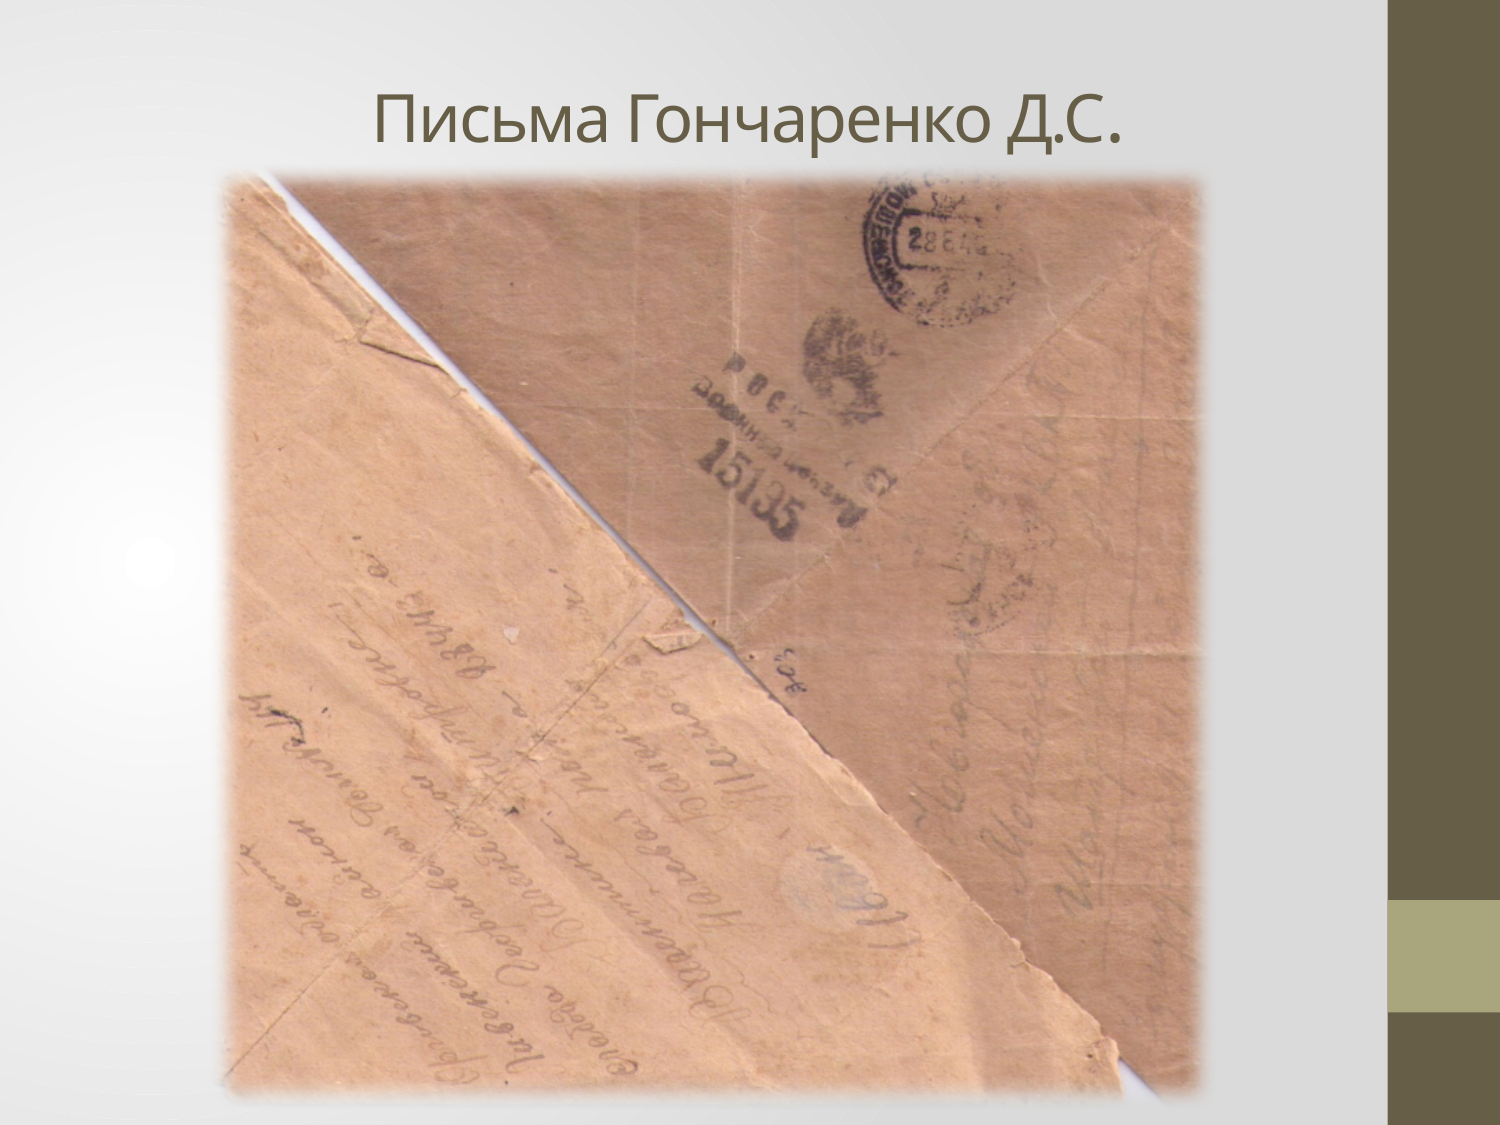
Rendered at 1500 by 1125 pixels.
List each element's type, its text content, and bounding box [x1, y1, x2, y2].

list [210, 163, 1216, 1109]
title Письма Гончаренко Д.С. [164, 42, 1254, 153]
